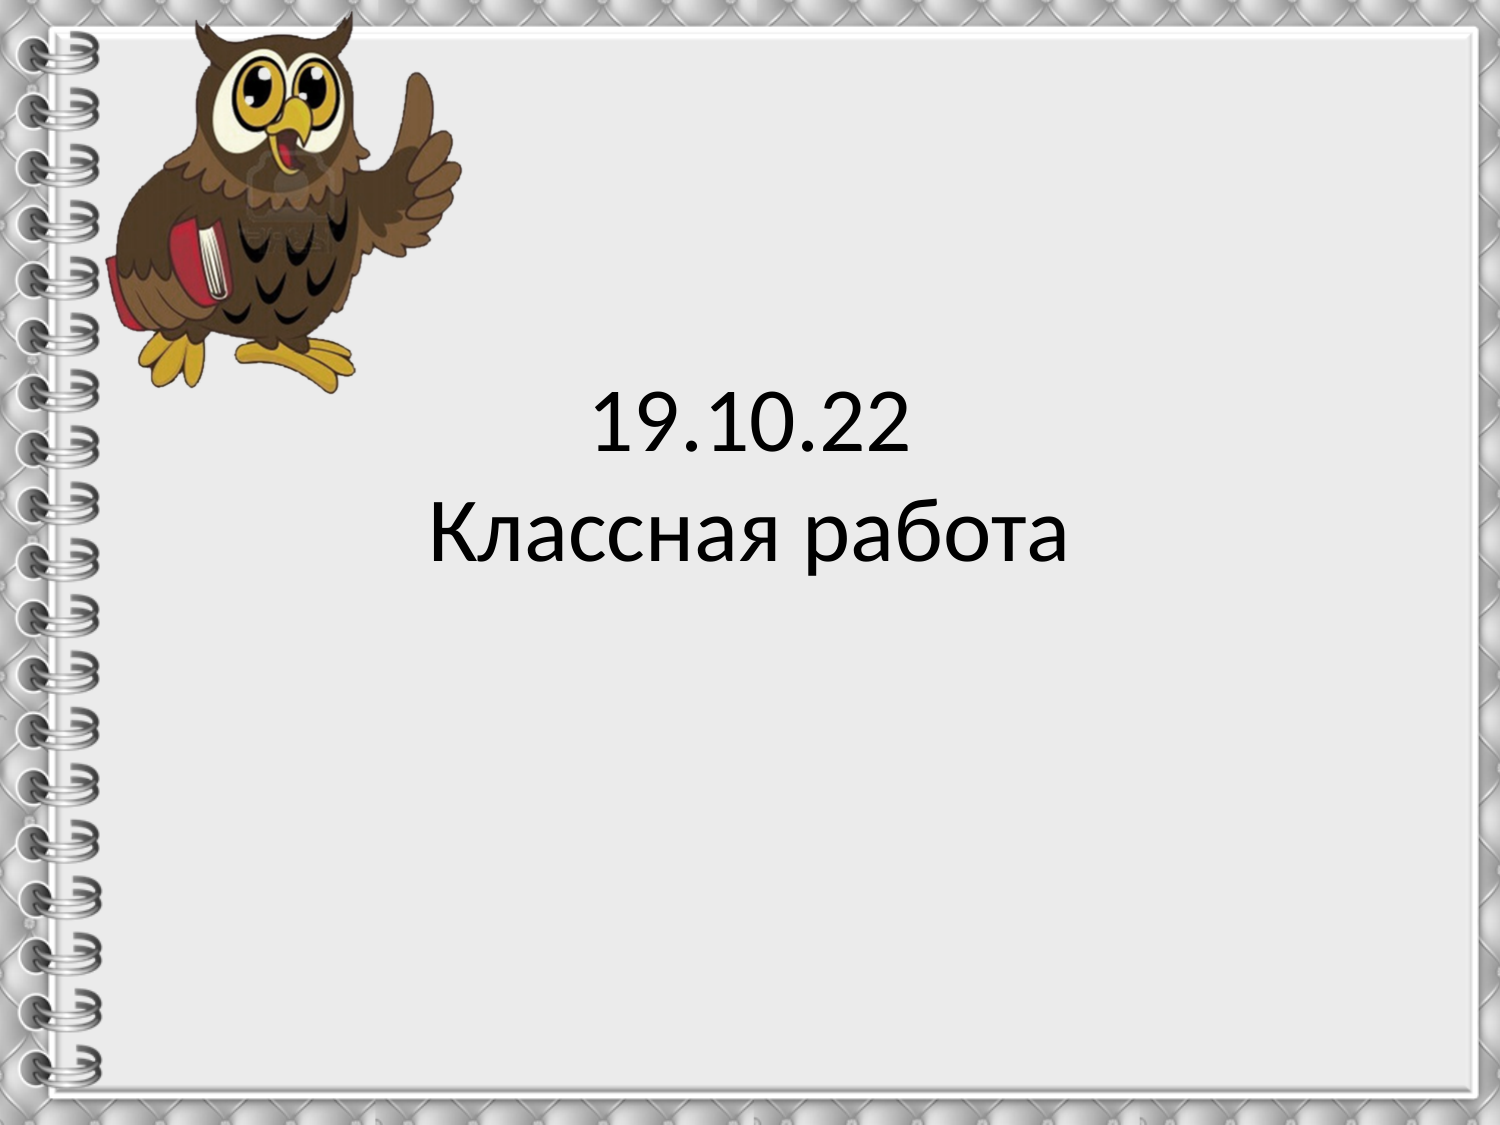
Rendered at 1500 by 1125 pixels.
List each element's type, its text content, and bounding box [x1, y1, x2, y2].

title 19.10.22 Классная работа [112, 349, 1388, 591]
picture [0, 0, 1500, 1125]
